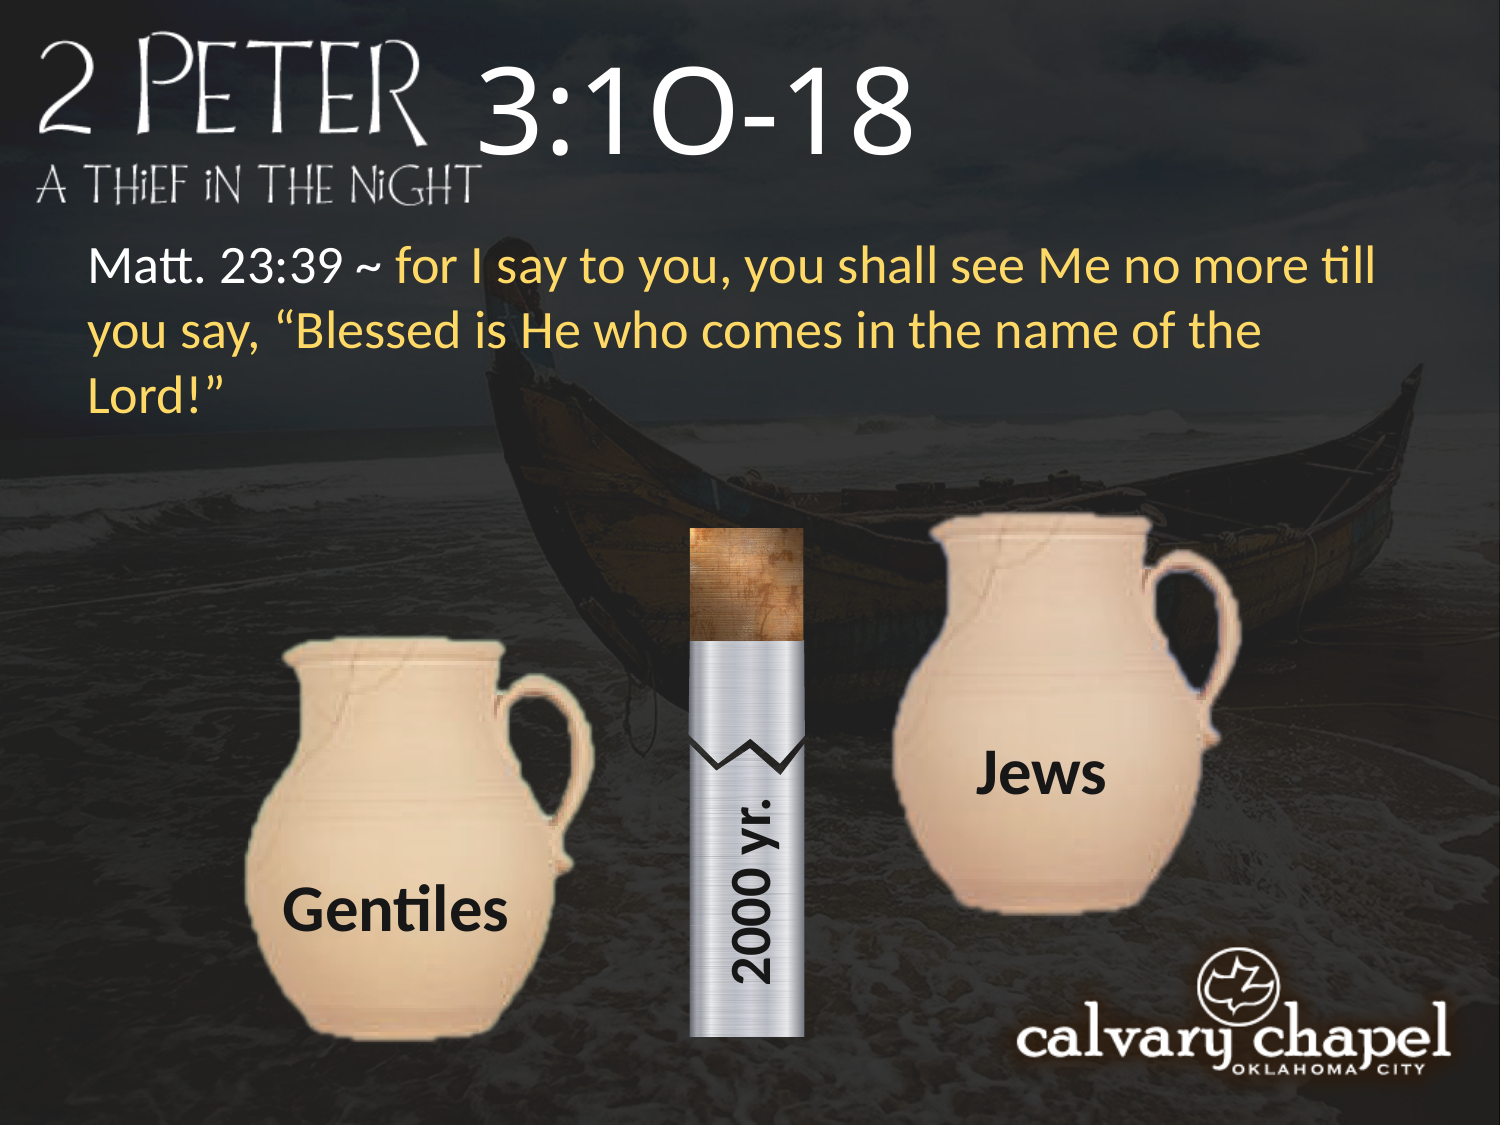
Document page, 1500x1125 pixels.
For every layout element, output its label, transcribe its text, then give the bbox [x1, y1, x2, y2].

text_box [688, 640, 805, 1037]
text_box [689, 527, 804, 640]
text_box Matt. 23:39 ~ for I say to you, you shall see Me no more till you say, “Blessed is He who comes in the name of the Lord!” [72, 222, 1425, 433]
text_box 3:1O-18 [461, 26, 1023, 187]
picture [0, 0, 1500, 1125]
